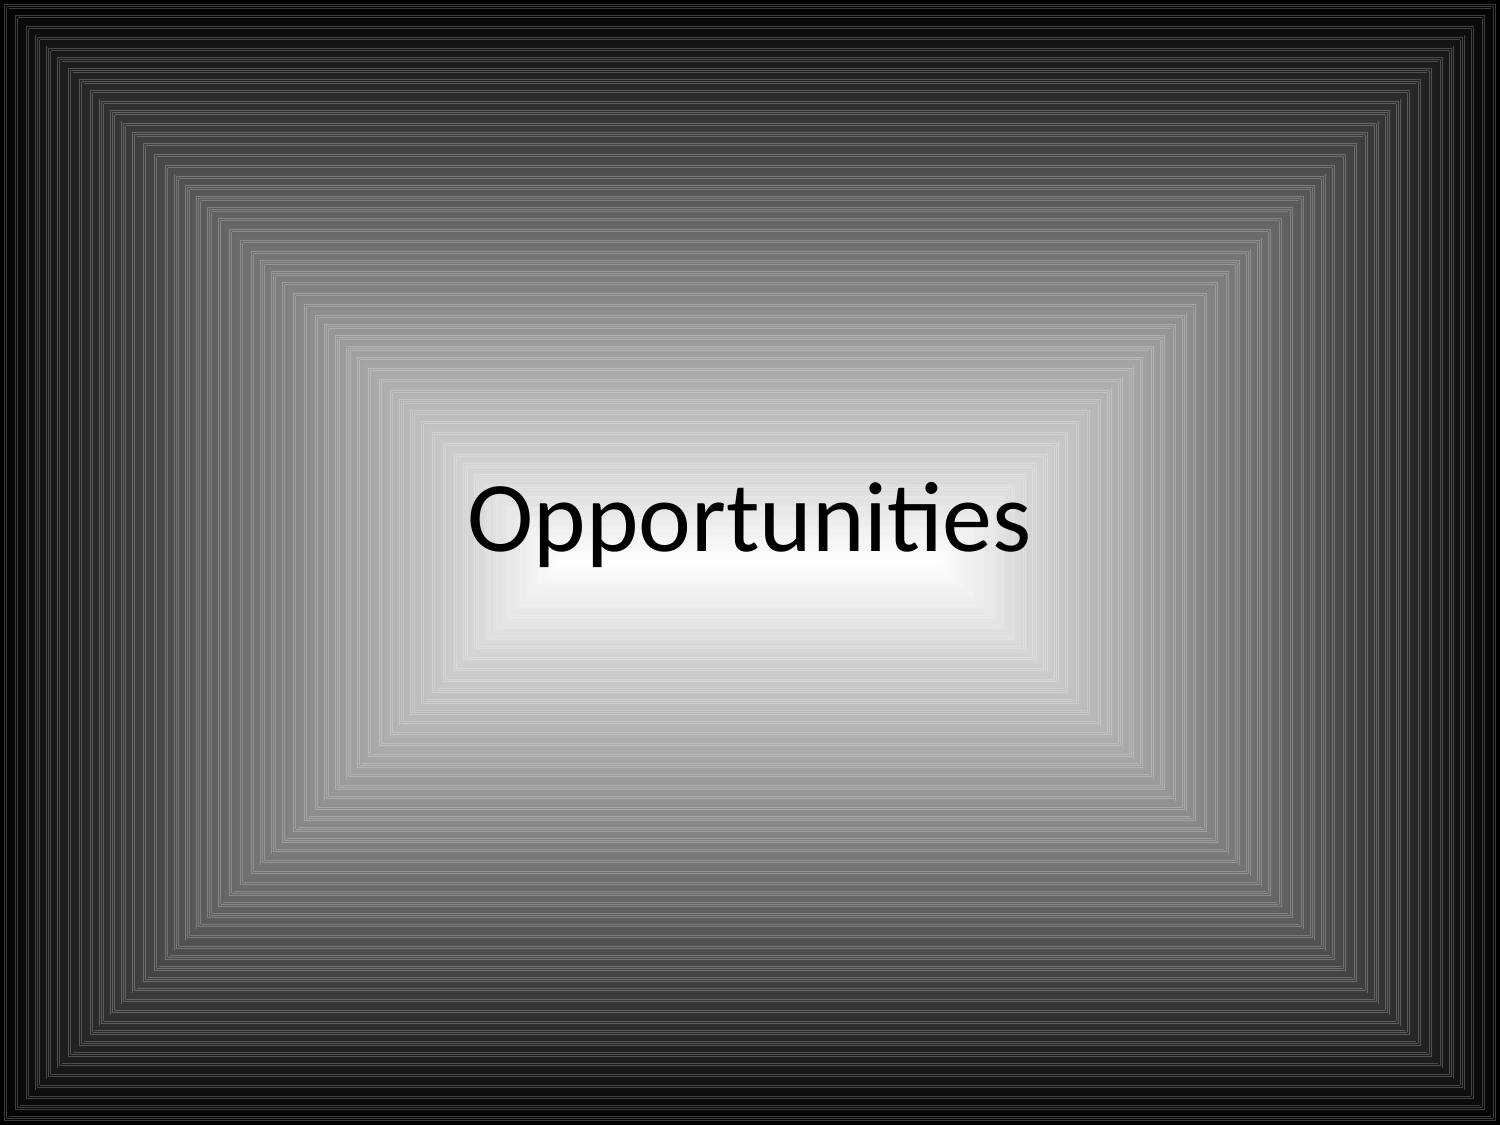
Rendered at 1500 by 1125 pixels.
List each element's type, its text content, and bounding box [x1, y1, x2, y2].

title Opportunities [203, 383, 1297, 641]
